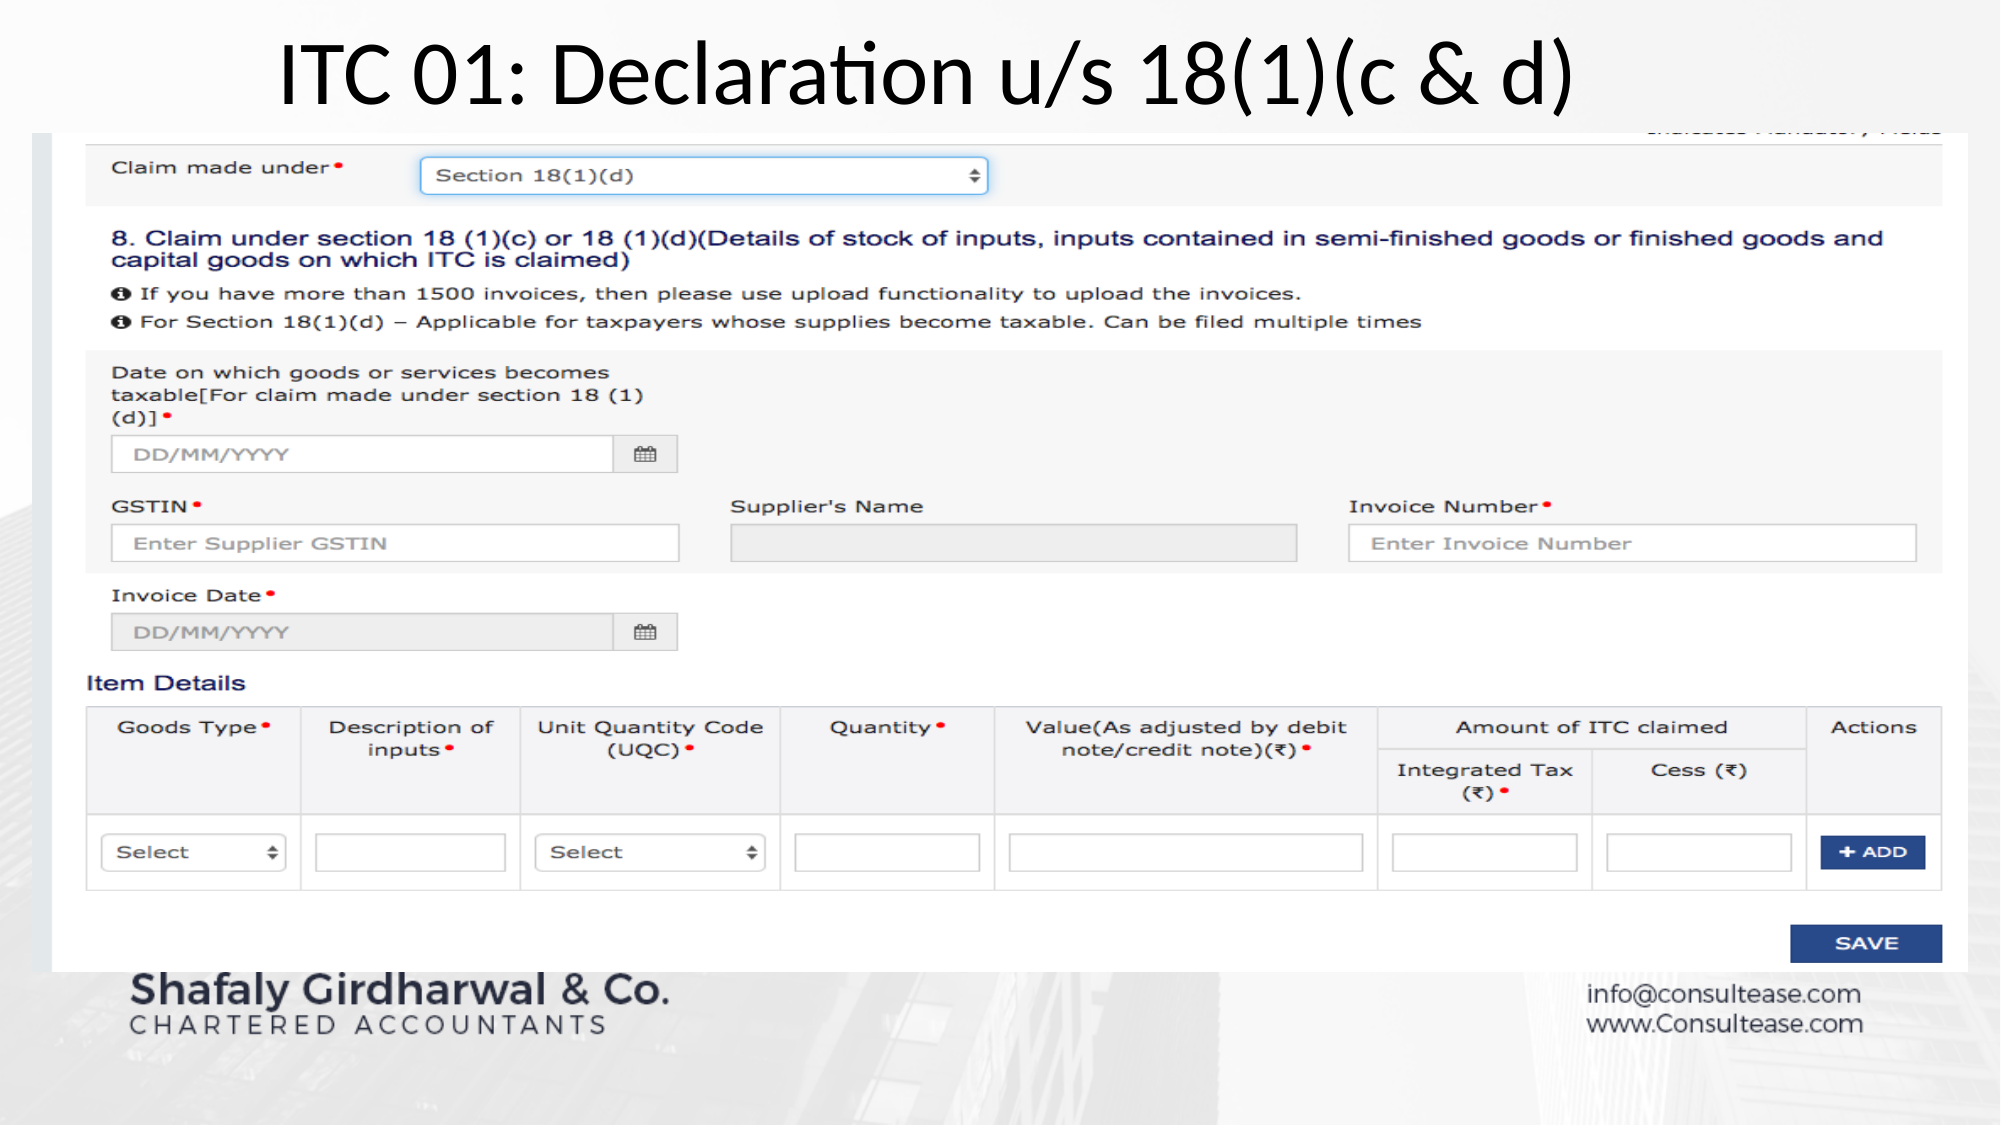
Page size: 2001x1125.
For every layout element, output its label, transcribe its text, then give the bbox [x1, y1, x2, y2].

picture [0, 0, 2001, 1125]
title ITC 01: Declaration u/s 18(1)(c & d) [65, 17, 1791, 132]
